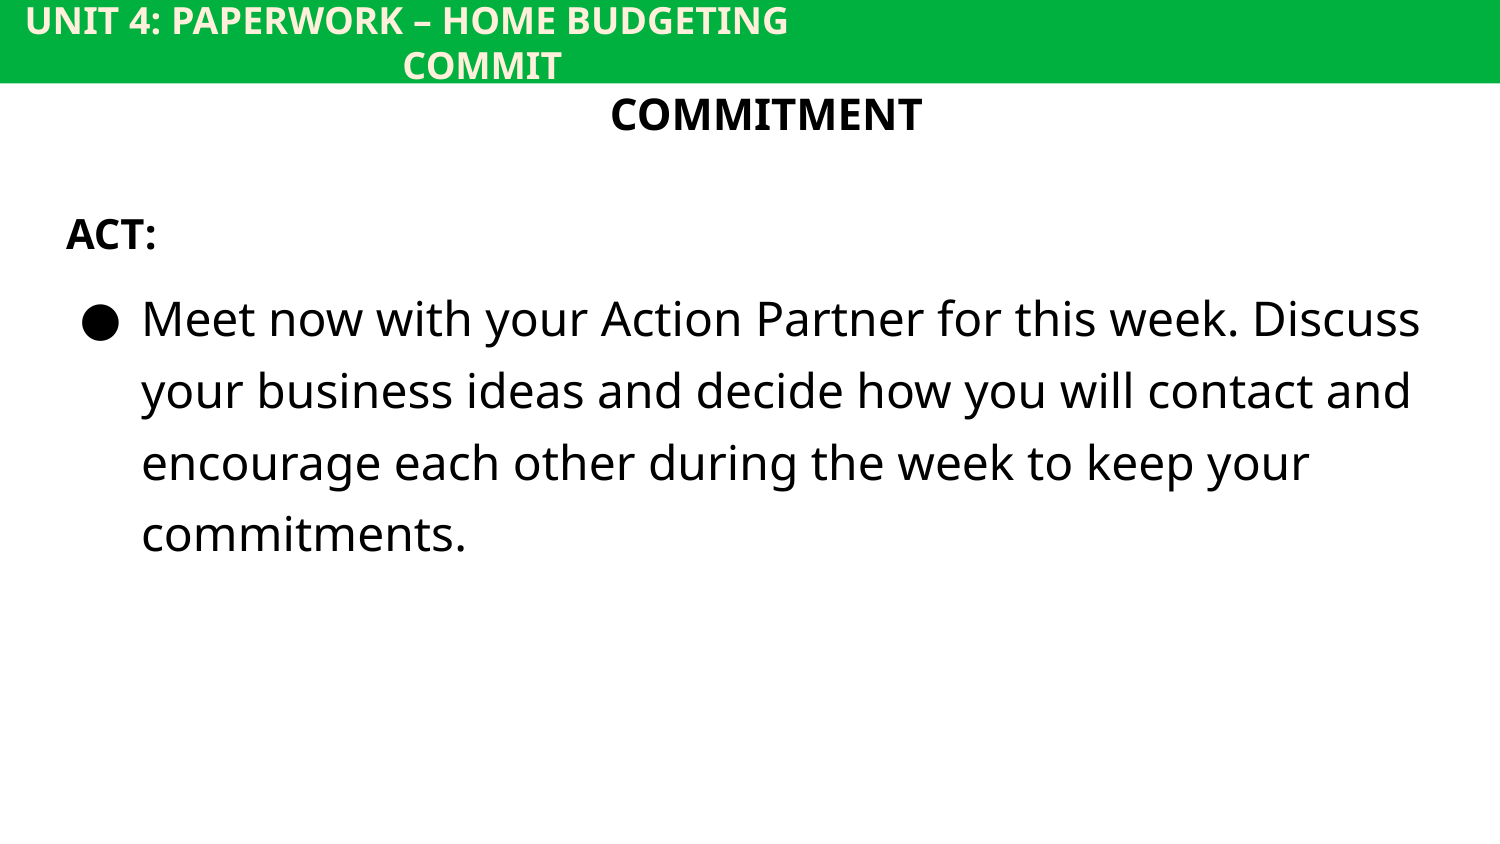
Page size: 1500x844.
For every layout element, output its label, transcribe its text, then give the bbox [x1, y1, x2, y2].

list ACT: Meet now with your Action Partner for this week. Discuss your business ideas and decide how you will contact and encourage each other during the week to keep your commitments. [51, 180, 1483, 799]
text_box UNIT 4: PAPERWORK – HOME BUDGETING COMMIT [0, 0, 1500, 84]
text_box COMMITMENT [51, 84, 1483, 155]
